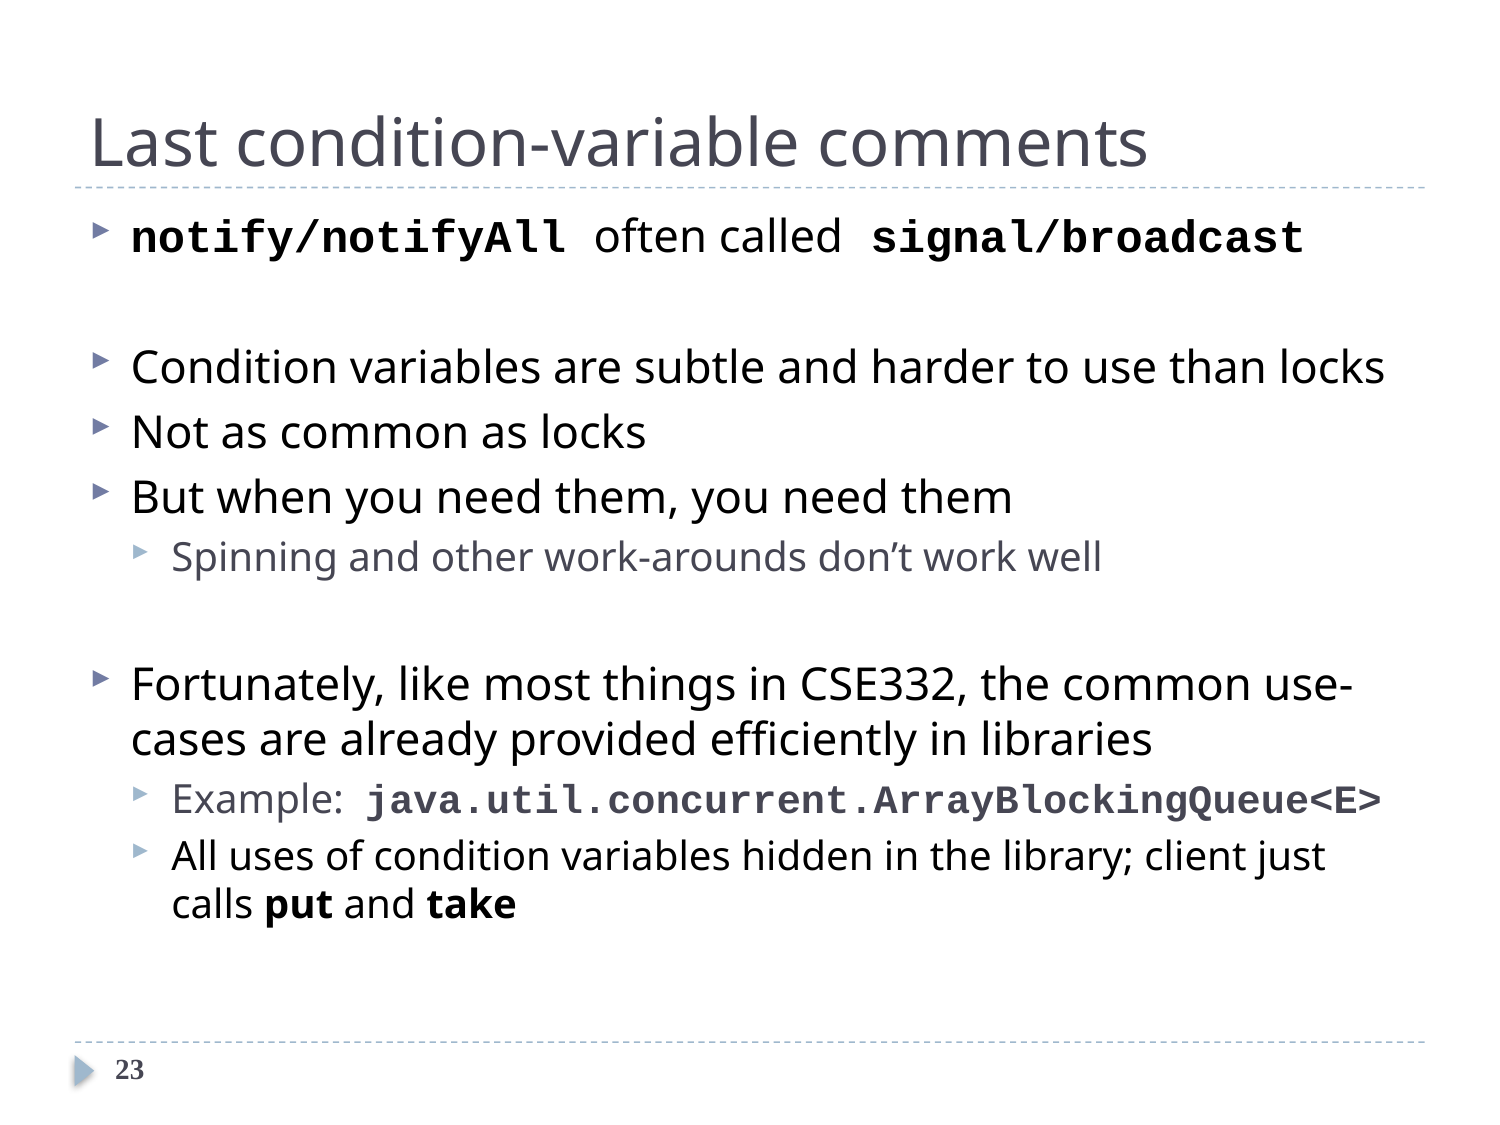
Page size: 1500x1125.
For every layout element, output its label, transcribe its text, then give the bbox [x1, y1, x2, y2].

title Last condition-variable comments [75, 24, 1425, 188]
slide_number 23 [100, 1042, 426, 1103]
list notify/notifyAll often called signal/broadcast Condition variables are subtle and harder to use than locks Not as common as locks But when you need them, you need them Spinning and other work-arounds don’t work well Fortunately, like most things in CSE332, the common use-cases are already provided efficiently in libraries Example: java.util.concurrent.ArrayBlockingQueue<E> All uses of condition variables hidden in the library; client just calls put and take [75, 200, 1425, 1010]
